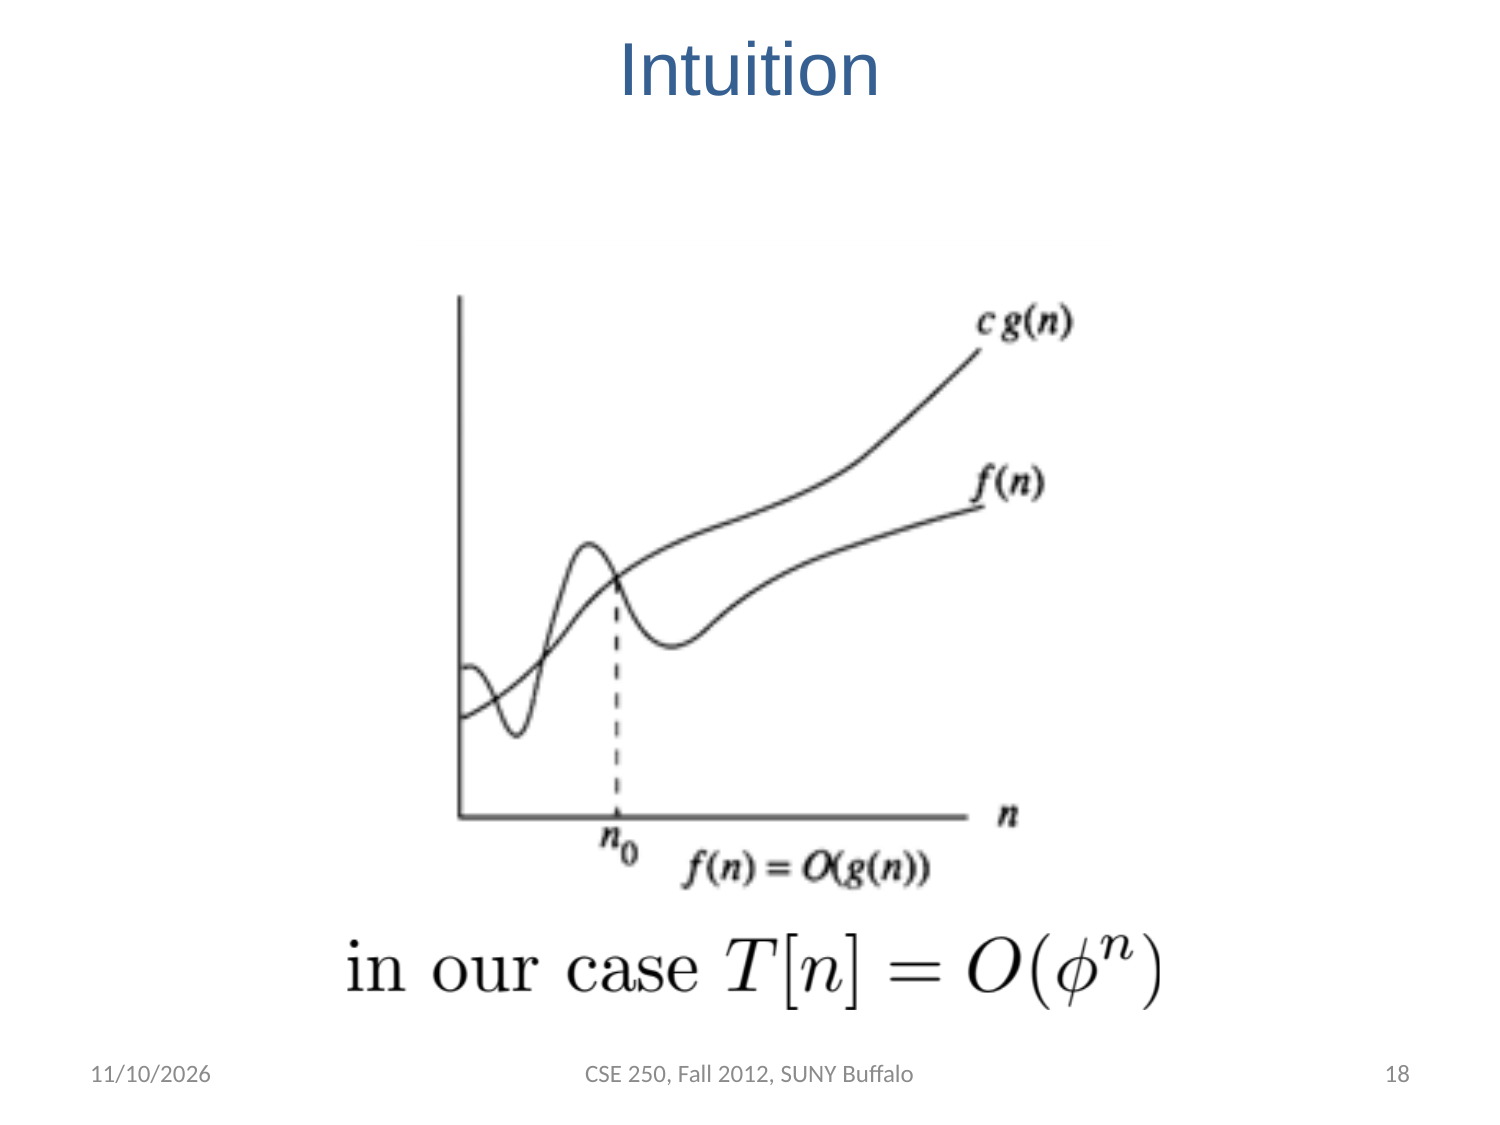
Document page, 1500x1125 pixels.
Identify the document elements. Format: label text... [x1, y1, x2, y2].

picture [346, 932, 1160, 1011]
footer CSE 250, Fall 2012, SUNY Buffalo [438, 1042, 1062, 1103]
picture [416, 244, 1111, 907]
slide_number 17 [1074, 1042, 1425, 1103]
title Intuition [0, 10, 1500, 121]
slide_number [75, 1042, 425, 1103]
